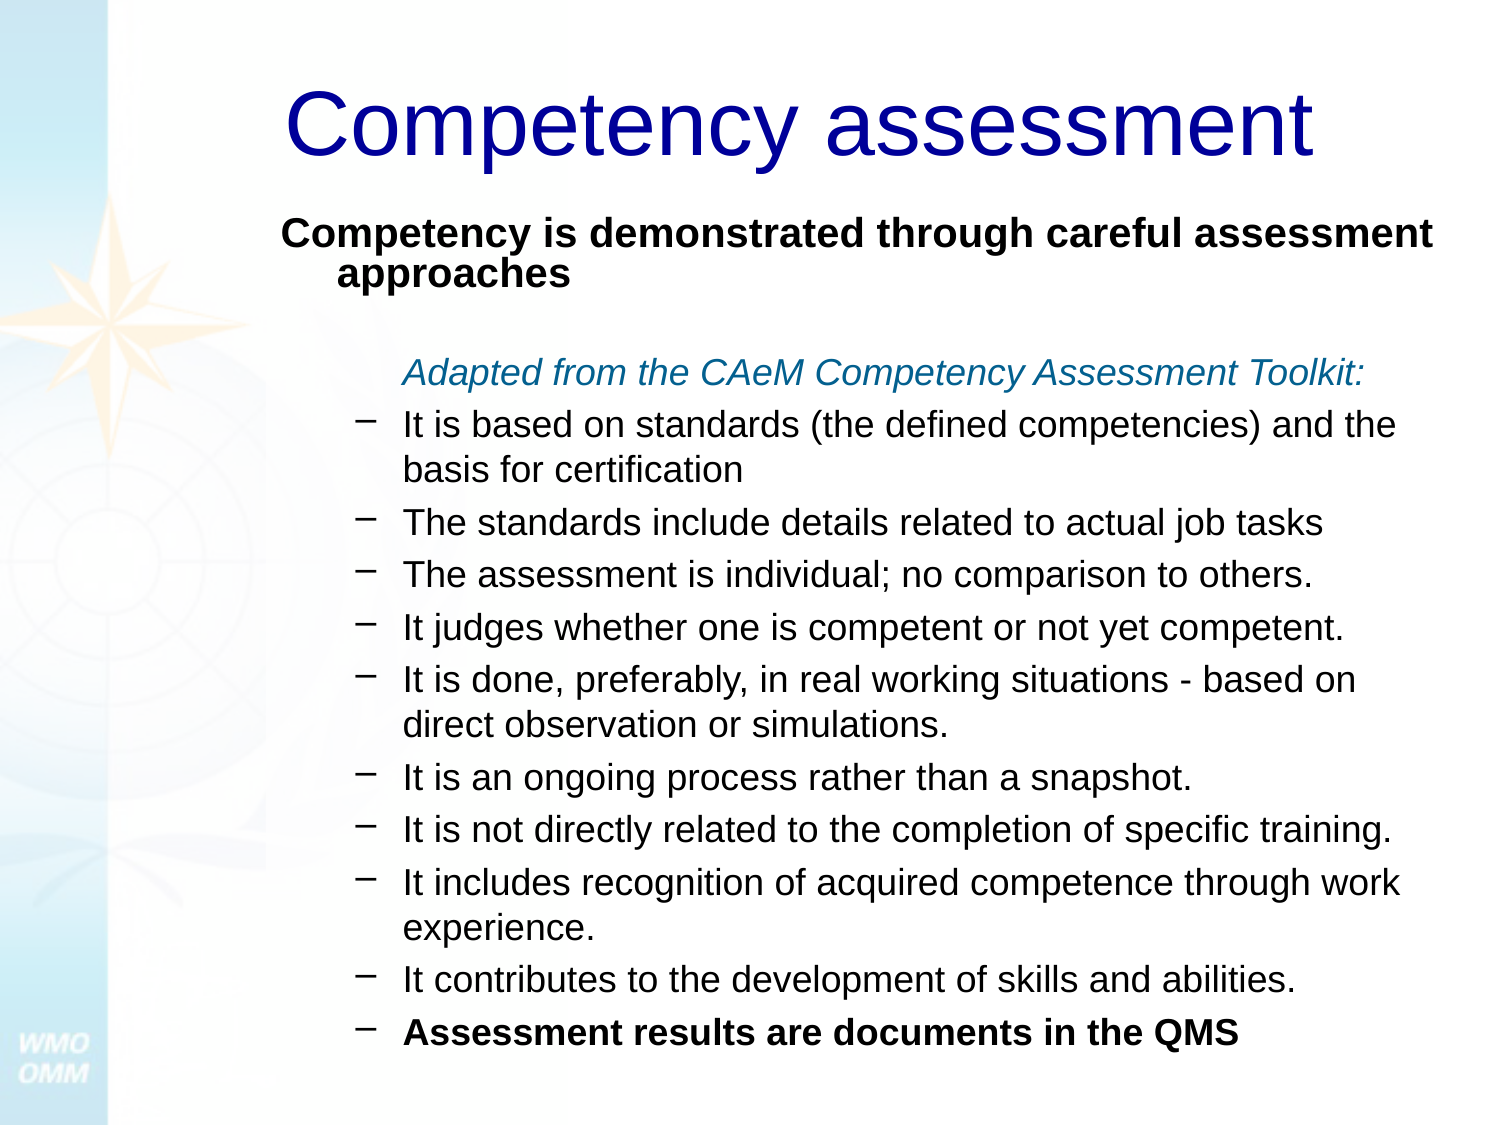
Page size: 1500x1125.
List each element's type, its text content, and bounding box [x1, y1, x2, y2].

list Competency is demonstrated through careful assessment approaches Adapted from the CAeM Competency Assessment Toolkit: It is based on standards (the defined competencies) and the basis for certification The standards include details related to actual job tasks The assessment is individual; no comparison to others. It judges whether one is competent or not yet competent. It is done, preferably, in real working situations - based on direct observation or simulations. It is an ongoing process rather than a snapshot. It is not directly related to the completion of specific training. It includes recognition of acquired competence through work experience. It contributes to the development of skills and abilities. Assessment results are documents in the QMS [265, 208, 1450, 1096]
title Competency assessment [150, 24, 1450, 213]
